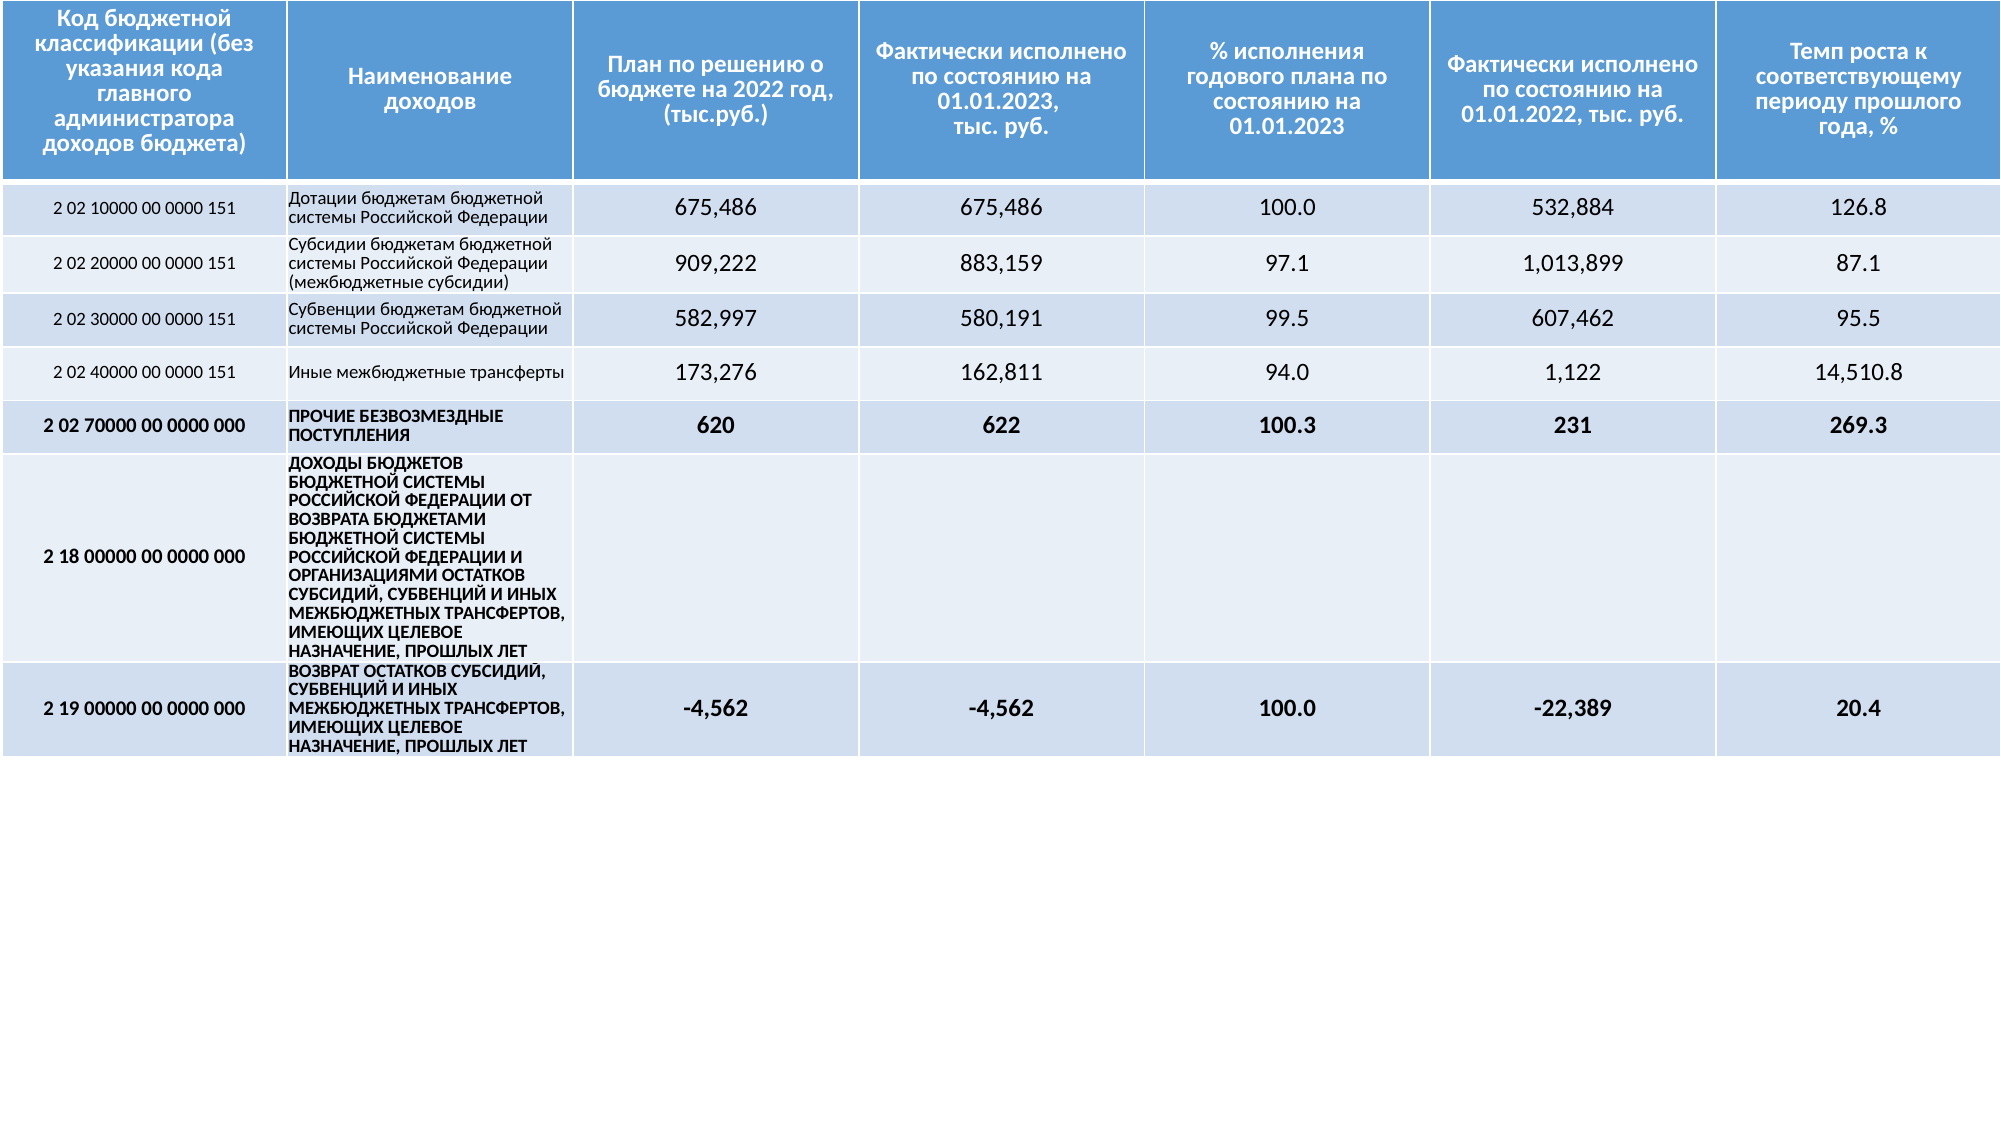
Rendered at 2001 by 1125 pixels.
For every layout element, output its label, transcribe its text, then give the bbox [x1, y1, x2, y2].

table_cell 2 02 70000 00 0000 000 [3, 401, 286, 453]
table_cell 231 [1431, 401, 1715, 453]
table_cell 2 02 30000 00 0000 151 [3, 294, 286, 346]
table_cell 100.0 [1145, 185, 1429, 235]
table_header Фактически исполнено по состоянию на 01.01.2023, тыс. руб. [860, 1, 1144, 179]
table_cell [860, 455, 1144, 661]
table_cell 532,884 [1431, 185, 1715, 235]
table_cell 1,013,899 [1431, 237, 1715, 292]
table_cell 909,222 [574, 237, 858, 292]
table_cell 14,510.8 [1717, 348, 2000, 400]
table_cell 883,159 [860, 237, 1144, 292]
table_cell ДОХОДЫ БЮДЖЕТОВ БЮДЖЕТНОЙ СИСТЕМЫ РОССИЙСКОЙ ФЕДЕРАЦИИ ОТ ВОЗВРАТА БЮДЖЕТАМИ БЮДЖЕТНОЙ СИСТЕМЫ РОССИЙСКОЙ ФЕДЕРАЦИИ И ОРГАНИЗАЦИЯМИ ОСТАТКОВ СУБСИДИЙ, СУБВЕНЦИЙ И ИНЫХ МЕЖБЮДЖЕТНЫХ ТРАНСФЕРТОВ, ИМЕЮЩИХ ЦЕЛЕВОЕ НАЗНАЧЕНИЕ, ПРОШЛЫХ ЛЕТ [288, 455, 572, 661]
table_cell [1717, 455, 2000, 661]
table_cell 675,486 [574, 185, 858, 235]
table_cell 622 [860, 401, 1144, 453]
table_cell 675,486 [860, 185, 1144, 235]
table_cell 582,997 [574, 294, 858, 346]
table_cell 580,191 [860, 294, 1144, 346]
table_cell 2 19 00000 00 0000 000 [3, 663, 286, 756]
table_header Темп роста к соответствующему периоду прошлого года, % [1717, 1, 2000, 179]
table_cell 2 18 00000 00 0000 000 [3, 455, 286, 661]
table_cell [1431, 455, 1715, 661]
table_cell Дотации бюджетам бюджетной системы Российской Федерации [288, 185, 572, 235]
table_cell 126.8 [1717, 185, 2000, 235]
table_cell 100.3 [1145, 401, 1429, 453]
table_cell 620 [574, 401, 858, 453]
table_cell 2 02 10000 00 0000 151 [3, 185, 286, 235]
table_cell 87.1 [1717, 237, 2000, 292]
table_cell 173,276 [574, 348, 858, 400]
table_header План по решению о бюджете на 2022 год, (тыс.руб.) [574, 1, 858, 179]
table_cell 95.5 [1717, 294, 2000, 346]
table_header Код бюджетной классификации (без указания кода главного администратора доходов бюджета) [3, 1, 286, 179]
table_cell ВОЗВРАТ ОСТАТКОВ СУБСИДИЙ, СУБВЕНЦИЙ И ИНЫХ МЕЖБЮДЖЕТНЫХ ТРАНСФЕРТОВ, ИМЕЮЩИХ ЦЕЛЕВОЕ НАЗНАЧЕНИЕ, ПРОШЛЫХ ЛЕТ [288, 663, 572, 756]
table_cell Субвенции бюджетам бюджетной системы Российской Федерации [288, 294, 572, 346]
table_cell 20.4 [1717, 663, 2000, 756]
table_cell [574, 455, 858, 661]
table_cell 94.0 [1145, 348, 1429, 400]
table_cell 162,811 [860, 348, 1144, 400]
table_header Наименование доходов [288, 1, 572, 179]
table_cell Субсидии бюджетам бюджетной системы Российской Федерации (межбюджетные субсидии) [288, 237, 572, 292]
table_header % исполнения годового плана по состоянию на 01.01.2023 [1145, 1, 1429, 179]
table_cell 99.5 [1145, 294, 1429, 346]
table_cell 97.1 [1145, 237, 1429, 292]
table_cell 1,122 [1431, 348, 1715, 400]
table_header Фактически исполнено по состоянию на 01.01.2022, тыс. руб. [1431, 1, 1715, 179]
table_cell -4,562 [574, 663, 858, 756]
table_cell ПРОЧИЕ БЕЗВОЗМЕЗДНЫЕ ПОСТУПЛЕНИЯ [288, 401, 572, 453]
table_cell -4,562 [860, 663, 1144, 756]
table_cell -22,389 [1431, 663, 1715, 756]
table_cell 2 02 40000 00 0000 151 [3, 348, 286, 400]
table_cell [1145, 455, 1429, 661]
table_cell Иные межбюджетные трансферты [288, 348, 572, 400]
table_cell 100.0 [1145, 663, 1429, 756]
table_cell 607,462 [1431, 294, 1715, 346]
table_cell 2 02 20000 00 0000 151 [3, 237, 286, 292]
table_cell 269.3 [1717, 401, 2000, 453]
